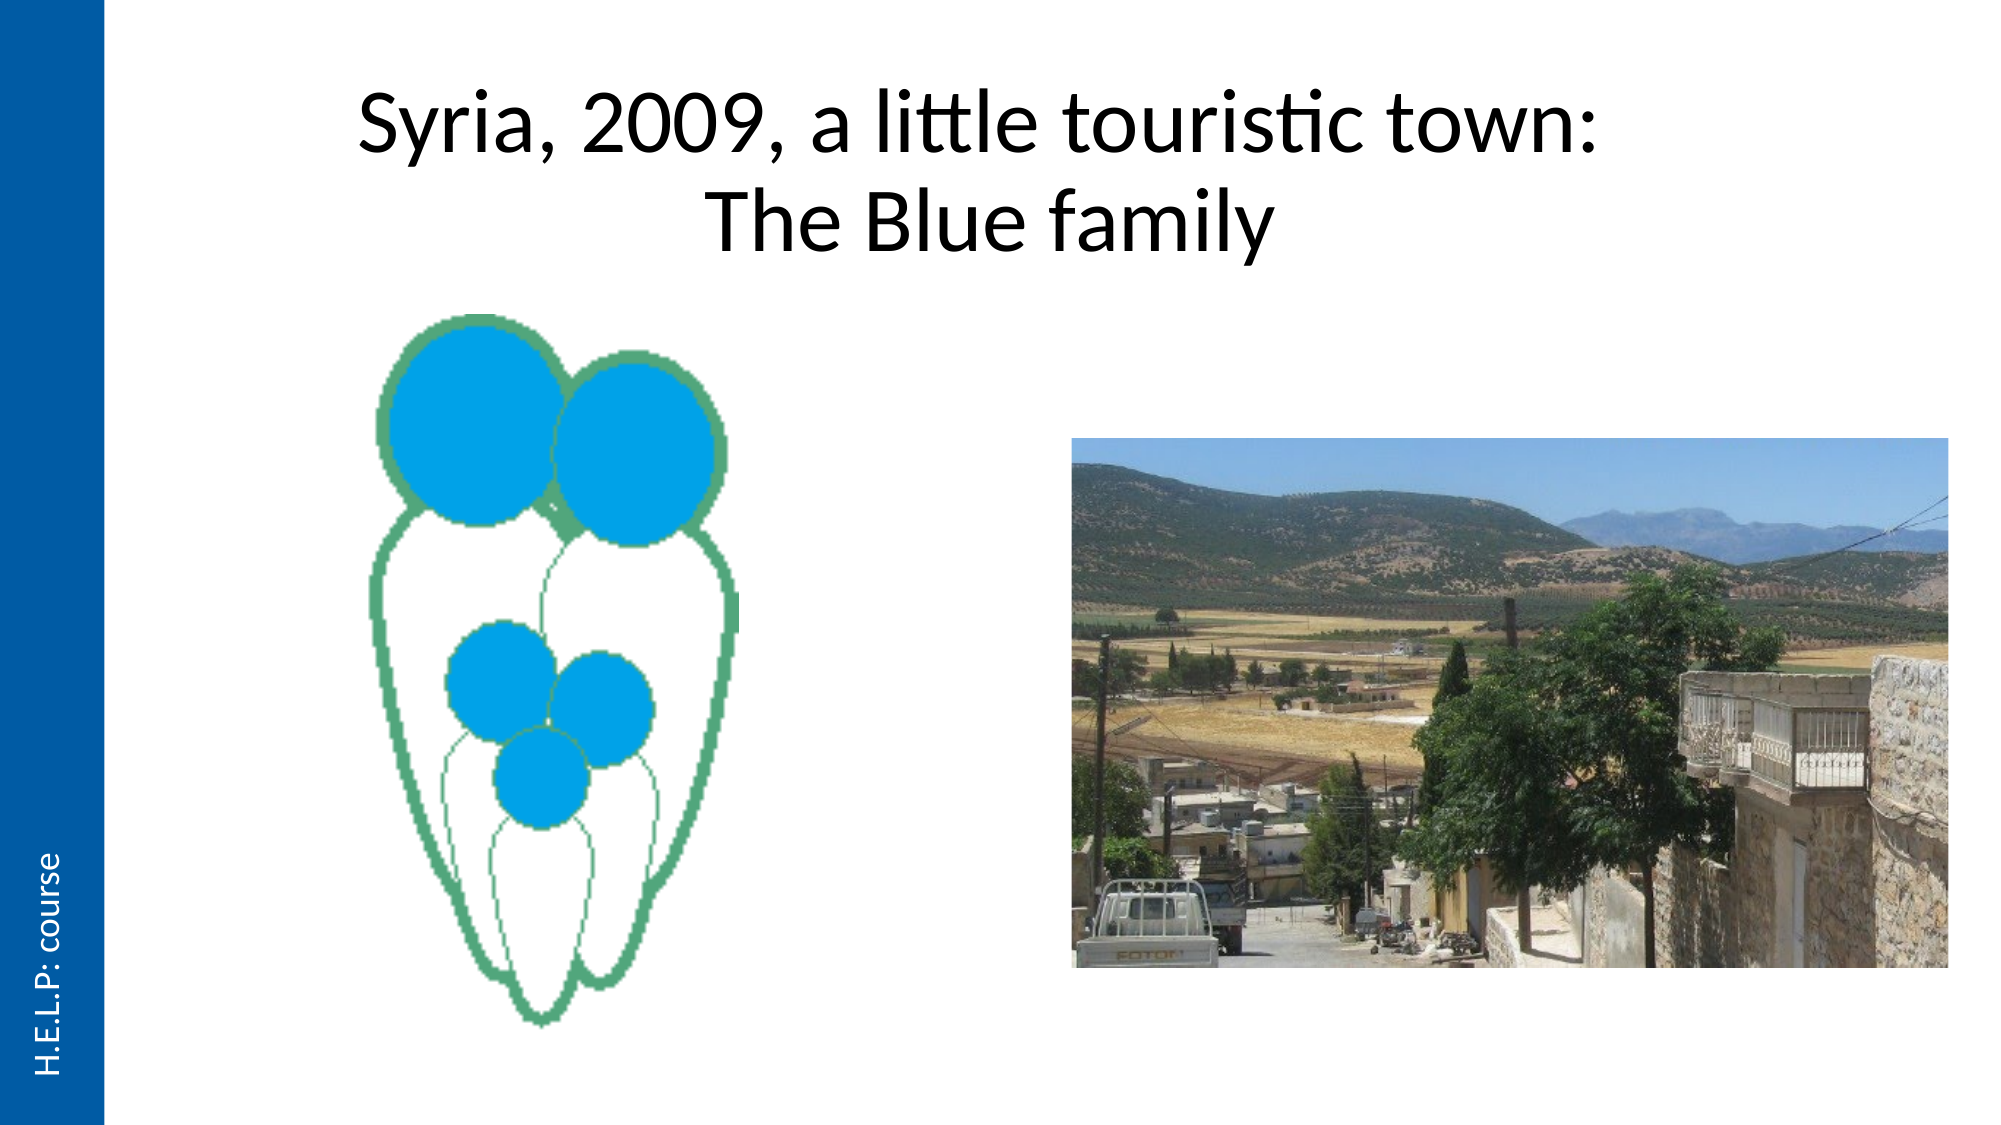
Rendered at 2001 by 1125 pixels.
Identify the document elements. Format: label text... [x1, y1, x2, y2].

text_box [0, 0, 105, 1125]
picture [367, 314, 739, 1034]
picture [1071, 438, 1949, 968]
text_box H.E.L.P: course [14, 850, 90, 1093]
text_box Syria, 2009, a little touristic town: The Blue family [269, 28, 1712, 279]
